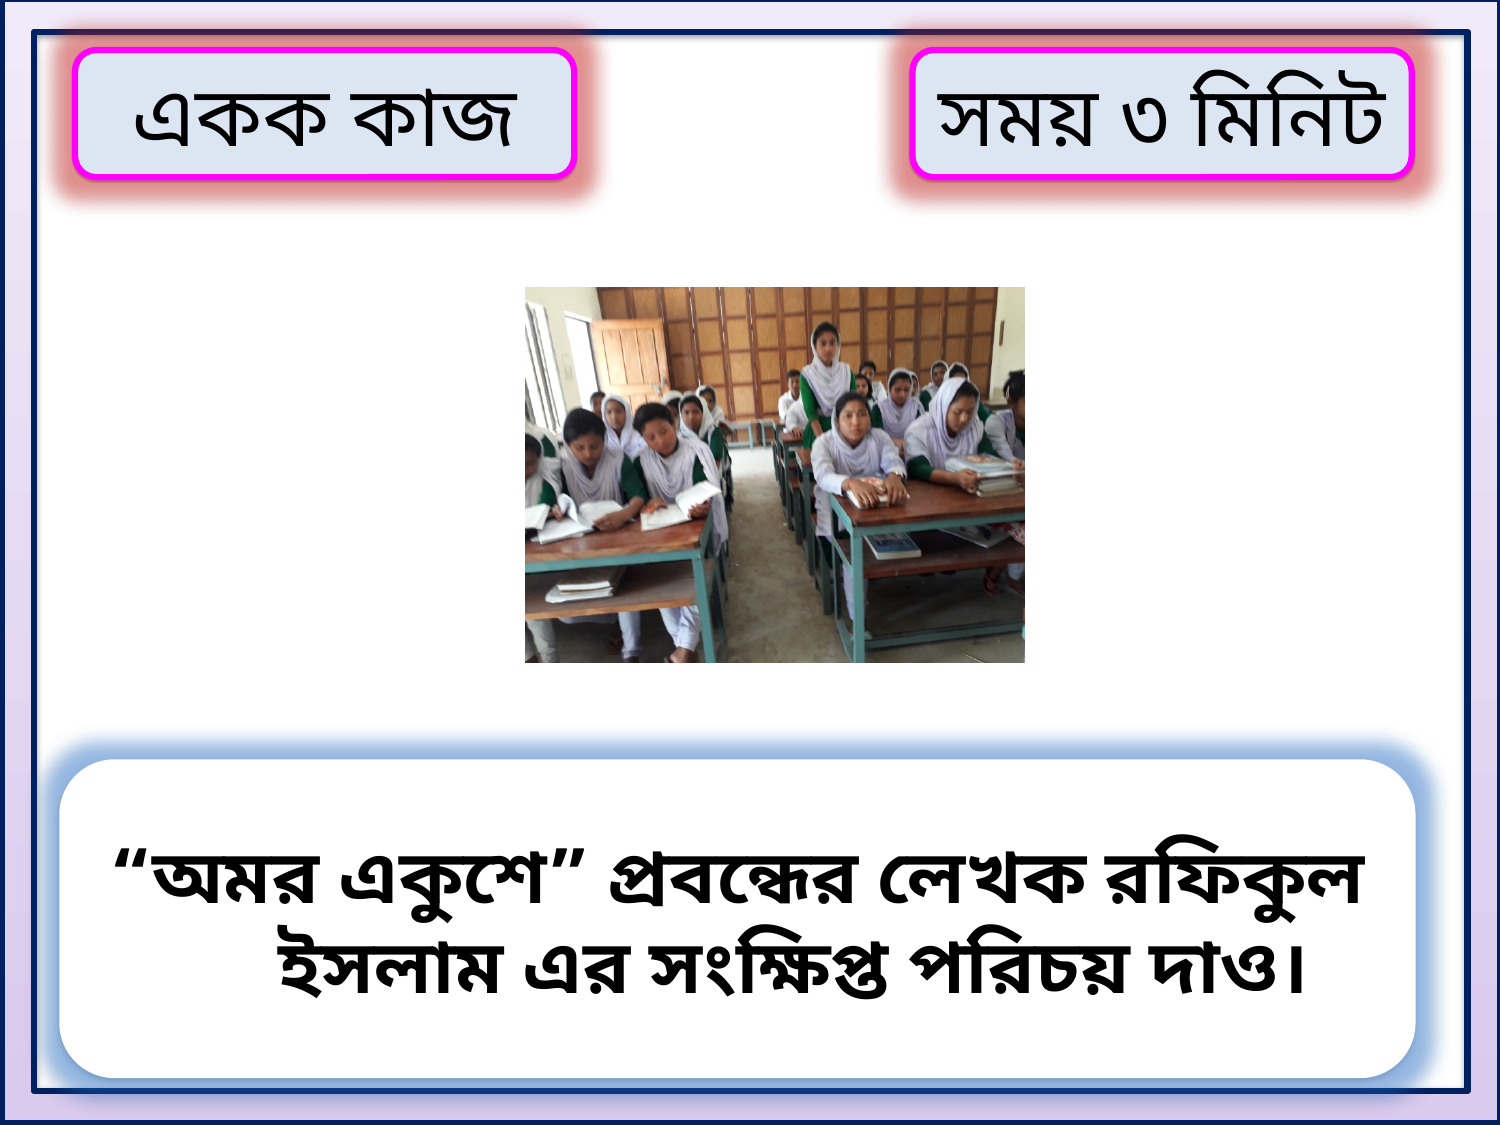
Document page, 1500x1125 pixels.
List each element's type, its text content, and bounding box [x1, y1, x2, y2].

text_box একক কাজ [75, 49, 575, 178]
picture [524, 287, 1026, 663]
text_box সময় ৩ মিনিট [912, 49, 1412, 178]
text_box “অমর একুশে” প্রবন্ধের লেখক রফিকুল ইসলাম এর সংক্ষিপ্ত পরিচয় দাও। [61, 761, 1414, 1076]
text_box [1, 0, 1500, 1124]
